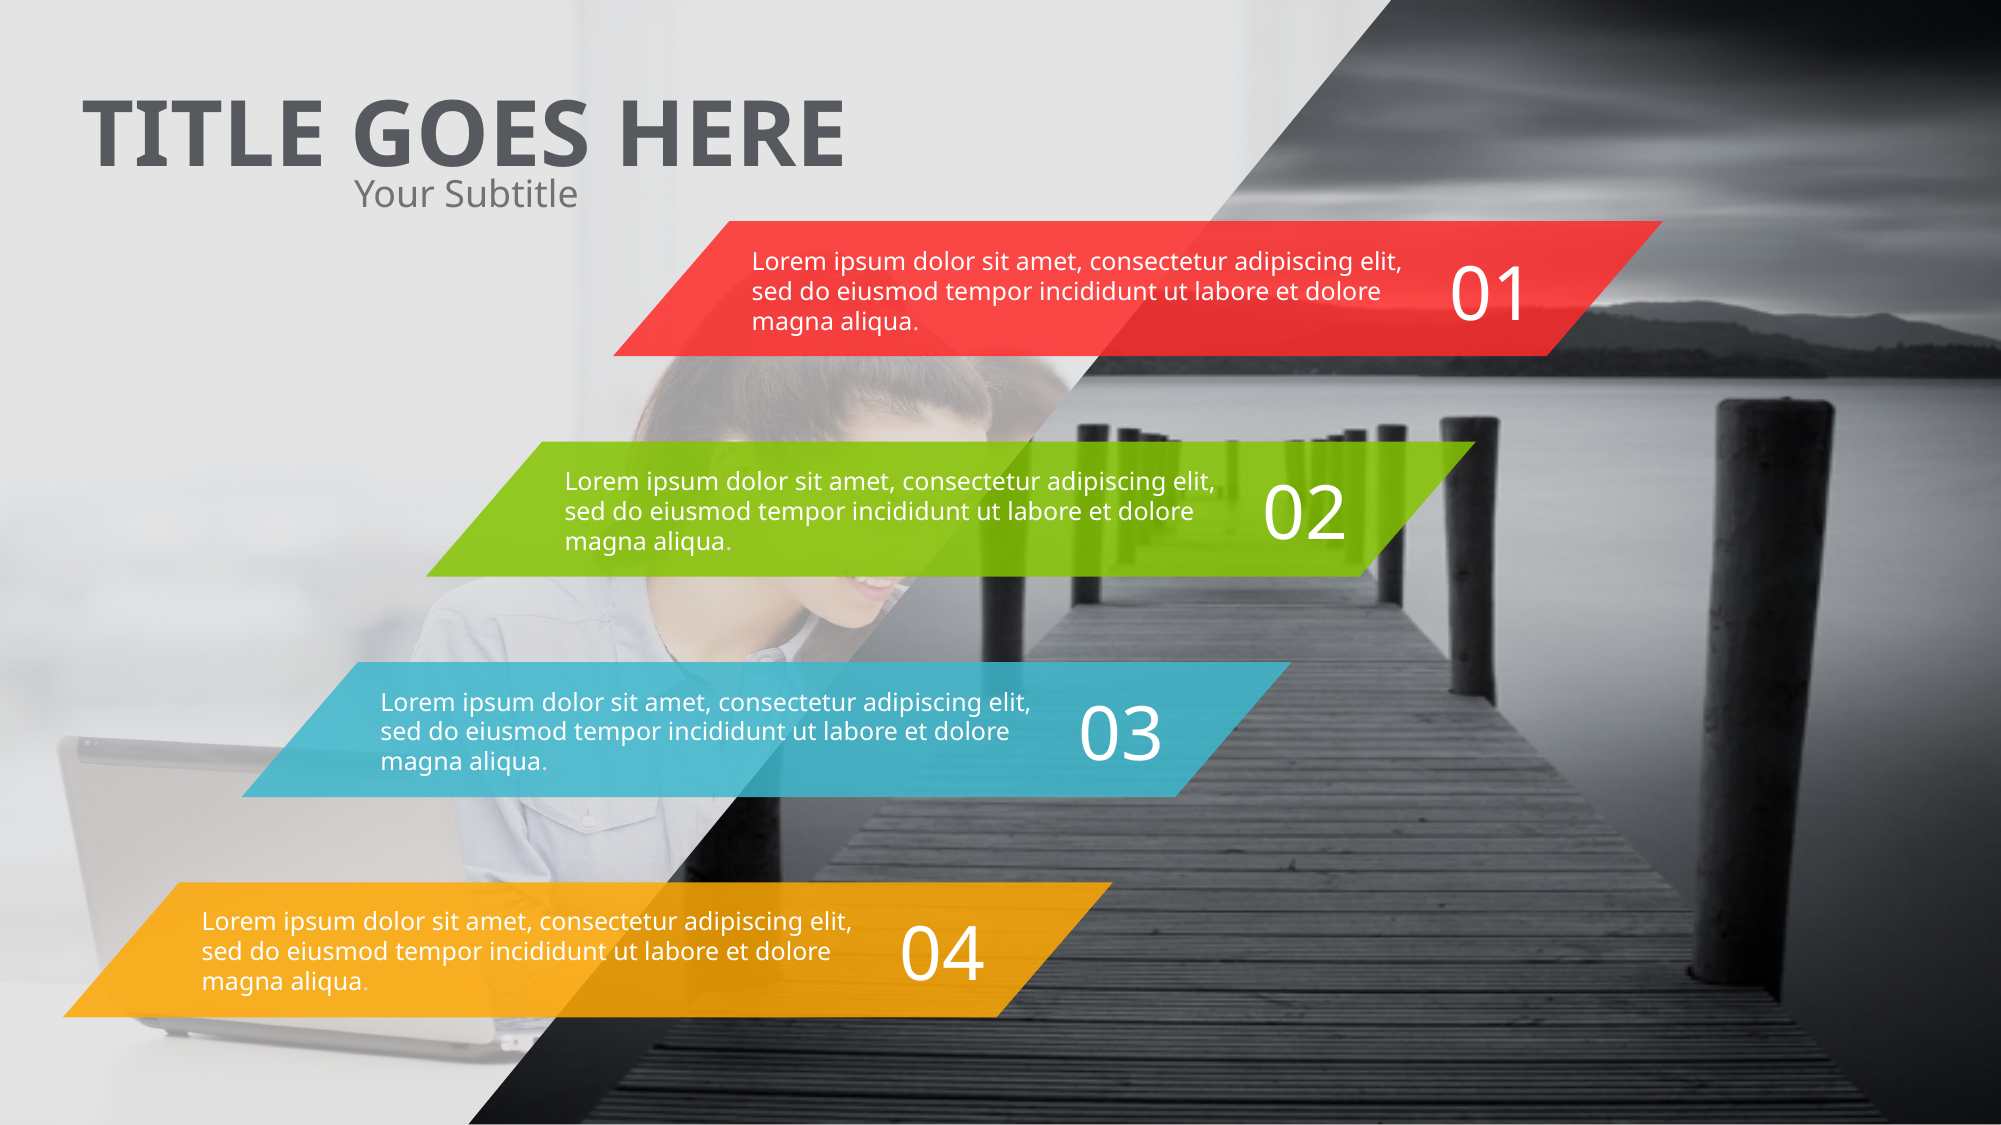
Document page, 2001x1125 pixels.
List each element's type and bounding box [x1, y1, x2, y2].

text_box [60, 881, 1116, 1019]
text_box [466, 0, 2000, 1125]
text_box [13, 66, 918, 224]
text_box [423, 440, 1479, 578]
text_box [610, 220, 1666, 358]
text_box [723, 236, 1553, 343]
text_box [351, 685, 1182, 776]
text_box [173, 896, 1003, 1003]
text_box [536, 456, 1366, 563]
text_box [239, 660, 1294, 799]
